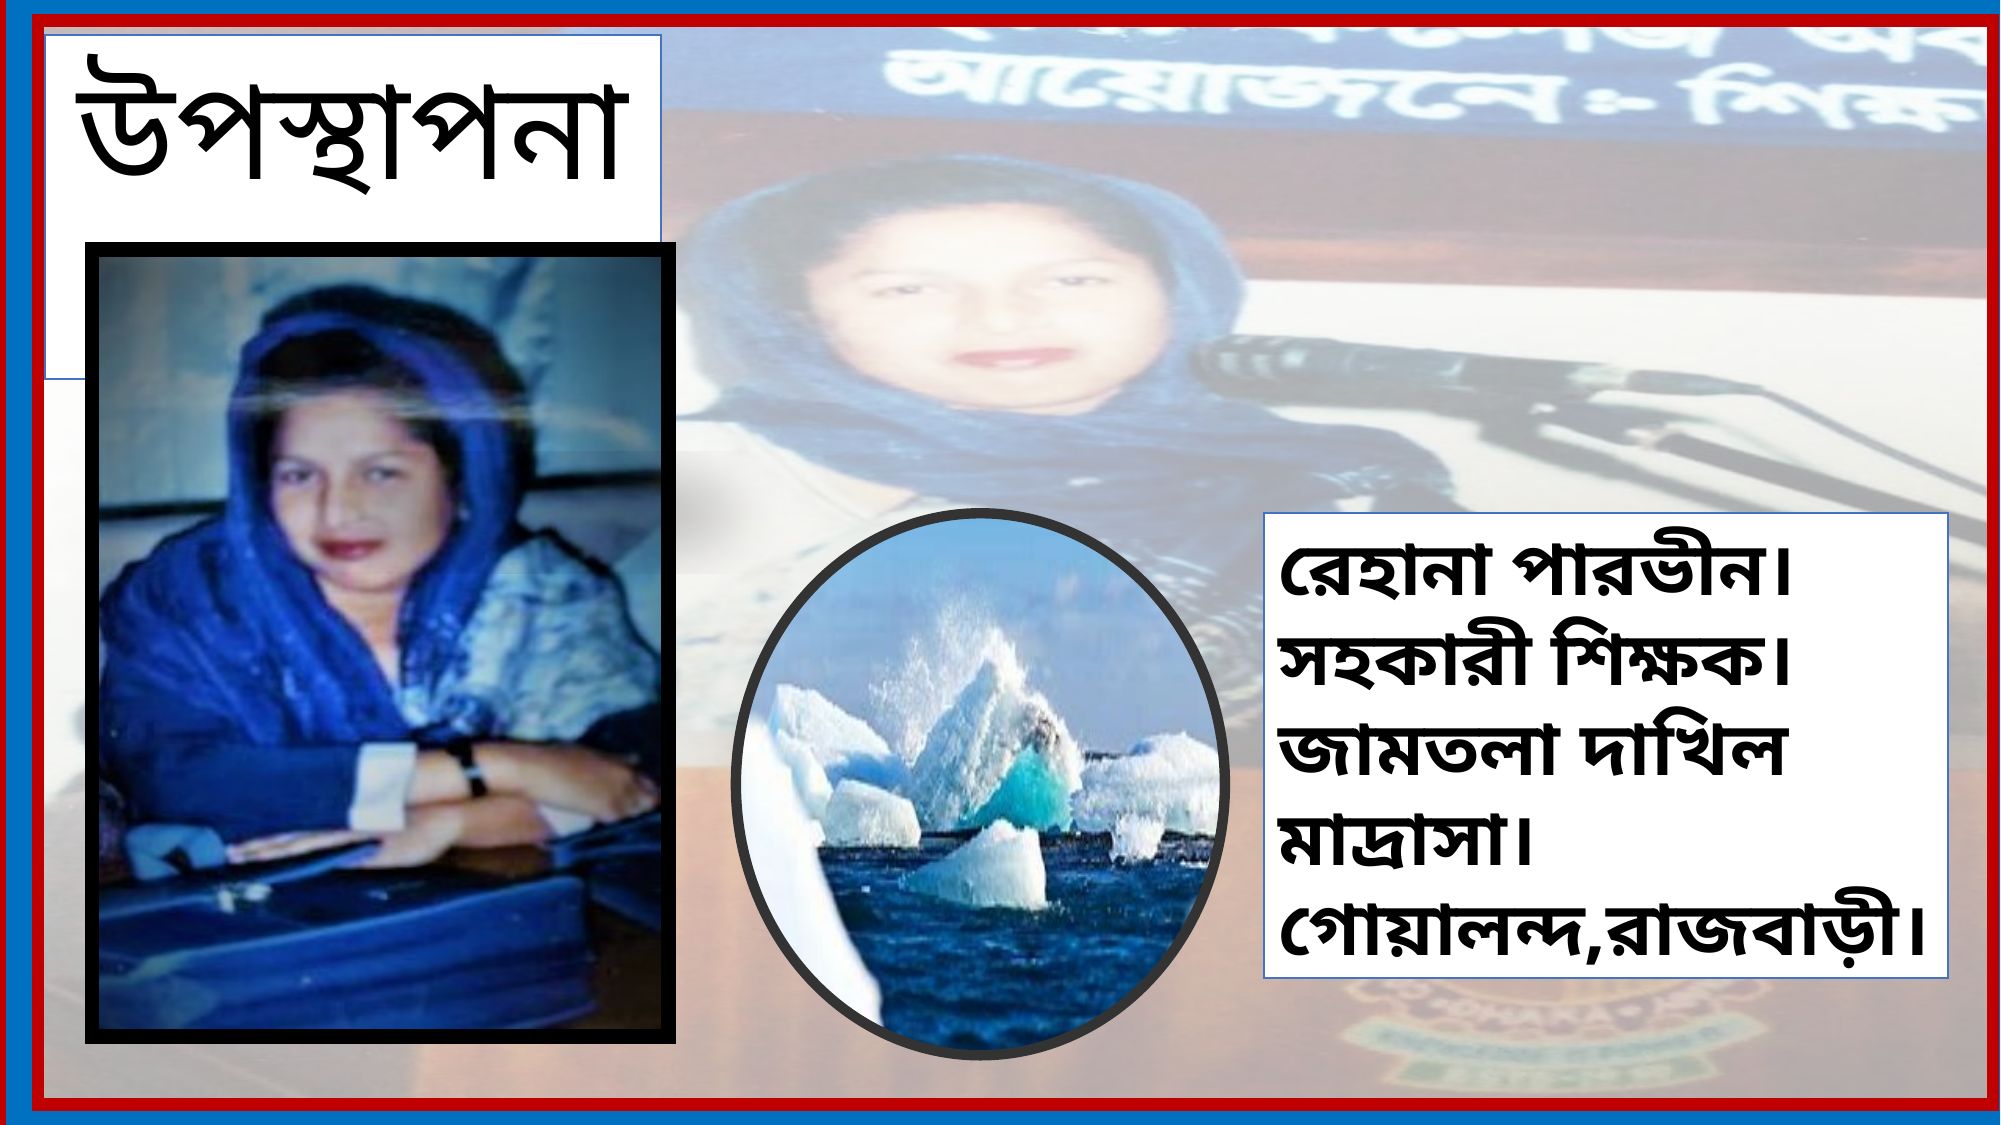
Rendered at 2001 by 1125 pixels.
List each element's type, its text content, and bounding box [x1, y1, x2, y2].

text_box রেহানা পারভীন। সহকারী শিক্ষক। জামতলা দাখিল মাদ্রাসা। গোয়ালন্দ,রাজবাড়ী। [1263, 512, 1949, 979]
picture [735, 513, 1225, 1056]
picture [99, 256, 661, 1030]
text_box উপস্থাপনায় [44, 34, 662, 380]
